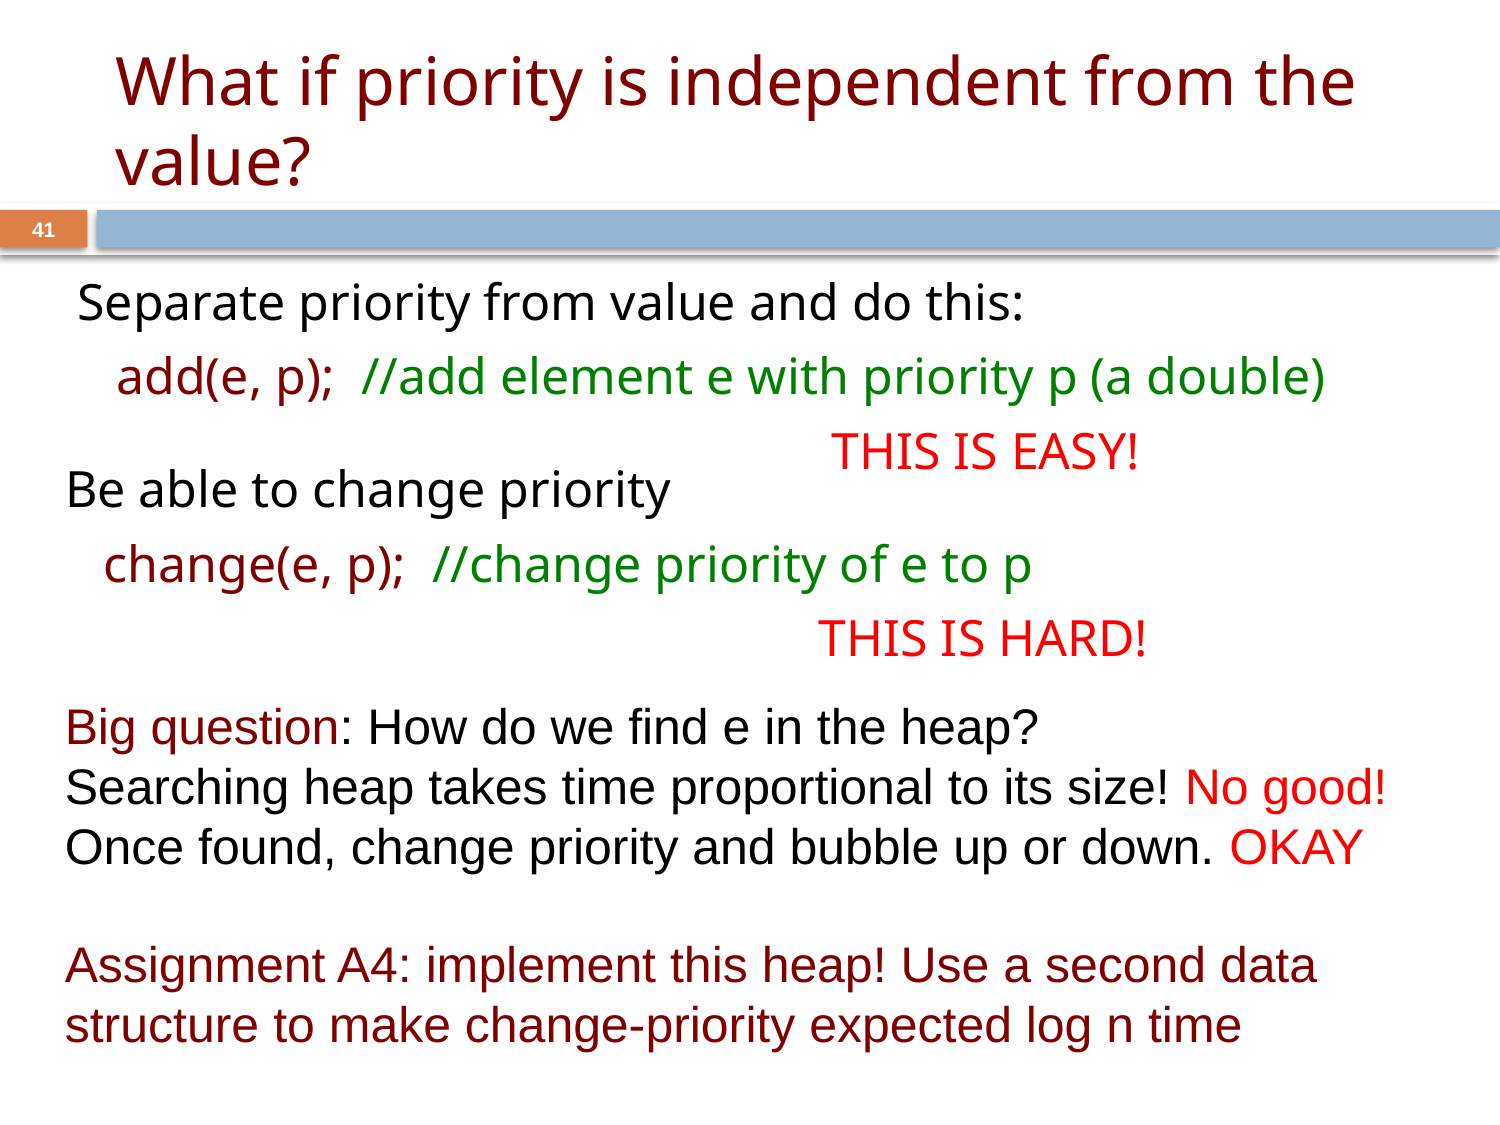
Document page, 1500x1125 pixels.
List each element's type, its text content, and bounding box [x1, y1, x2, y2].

text_box Big question: How do we find e in the heap? Searching heap takes time proportional to its size! No good! Once found, change priority and bubble up or down. OKAY [50, 687, 1438, 883]
text_box Assignment A4: implement this heap! Use a second data structure to make change-priority expected log n time [50, 924, 1438, 1060]
title What if priority is independent from the value? [100, 37, 1438, 200]
slide_number 41 [0, 208, 88, 249]
text_box Be able to change priority change(e, p); //change priority of e to p THIS IS HARD! [50, 449, 1450, 688]
list Separate priority from value and do this: add(e, p); //add element e with priority p (a double) THIS IS EASY! [62, 262, 1463, 525]
